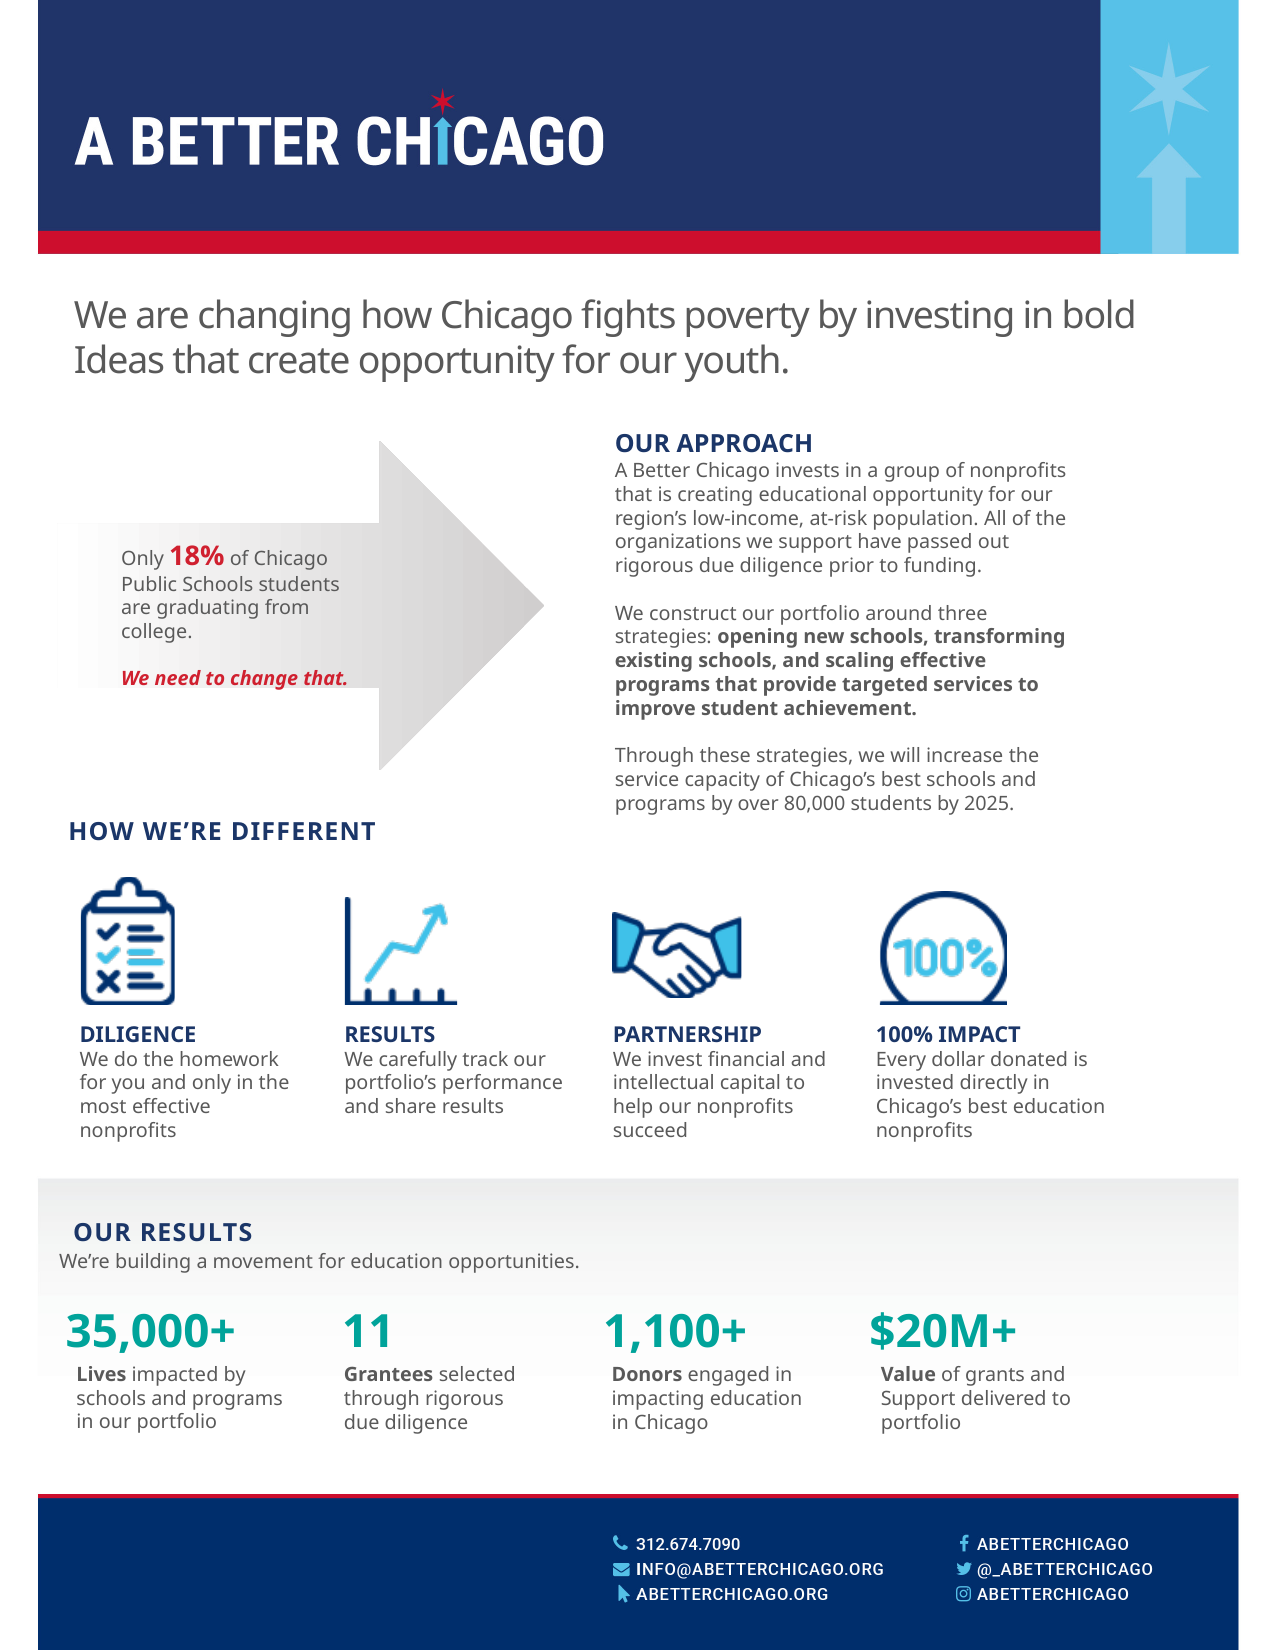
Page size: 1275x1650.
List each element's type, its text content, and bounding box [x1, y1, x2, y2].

text_box Value of grants and Support delivered to portfolio [865, 1354, 1108, 1441]
text_box DILIGENCE We do the homework for you and only in the most effective nonprofits [64, 1012, 324, 1149]
text_box 35,000+ [50, 1293, 251, 1364]
text_box Only 18% of Chicago Public Schools students are graduating from college. We need to change that. [106, 531, 386, 698]
text_box PARTNERSHIP We invest financial and intellectual capital to help our nonprofits succeed [598, 1012, 858, 1149]
text_box 11 [327, 1293, 410, 1364]
text_box OUR RESULTS [58, 1209, 268, 1240]
text_box [56, 438, 546, 773]
text_box HOW WE’RE DIFFERENT [53, 807, 391, 853]
text_box Donors engaged in impacting education in Chicago [596, 1354, 839, 1441]
text_box $20M+ [854, 1293, 1033, 1364]
picture [0, 0, 1275, 1650]
text_box 1,100+ [588, 1293, 763, 1364]
text_box 100% IMPACT Every dollar donated is invested directly in Chicago’s best education nonprofits [861, 1012, 1154, 1149]
text_box Grantees selected through rigorous due diligence [329, 1354, 571, 1441]
text_box Lives impacted by schools and programs in our portfolio [61, 1354, 304, 1441]
text_box RESULTS We carefully track our portfolio’s performance and share results [329, 1012, 589, 1126]
text_box We’re building a movement for education opportunities. [44, 1240, 596, 1280]
text_box OUR APPROACH A Better Chicago invests in a group of nonprofits that is creating educational opportunity for our region’s low-income, at-risk population. All of the organizations we support have passed out rigorous due diligence prior to funding. We construct our portfolio around three strategies: opening new schools, transforming existing schools, and scaling effective programs that provide targeted services to improve student achievement. Through these strategies, we will increase the service capacity of Chicago’s best schools and programs by over 80,000 students by 2025. [599, 420, 1102, 822]
text_box We are changing how Chicago fights poverty by investing in bold Ideas that create opportunity for our youth. [59, 283, 1176, 388]
